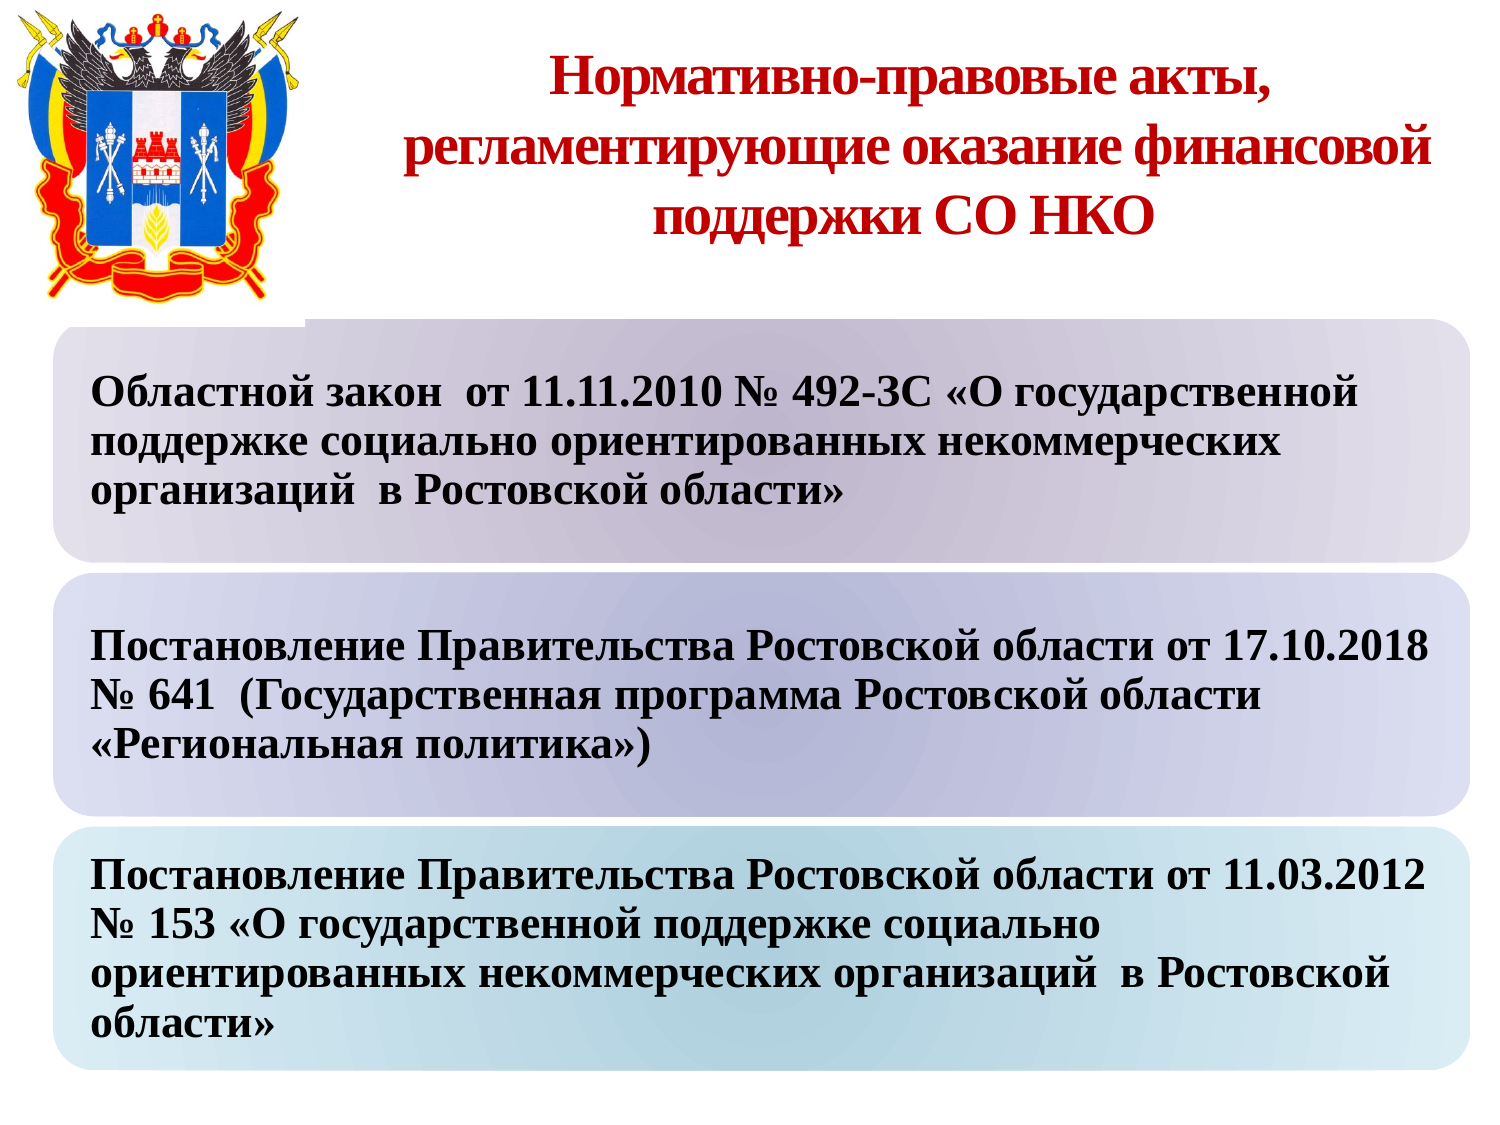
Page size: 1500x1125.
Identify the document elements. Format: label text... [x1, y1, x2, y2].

title Нормативно-правовые акты, регламентирующие оказание финансовой поддержки СО НКО [333, 90, 1500, 253]
picture [7, 0, 306, 327]
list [52, 302, 1471, 1087]
